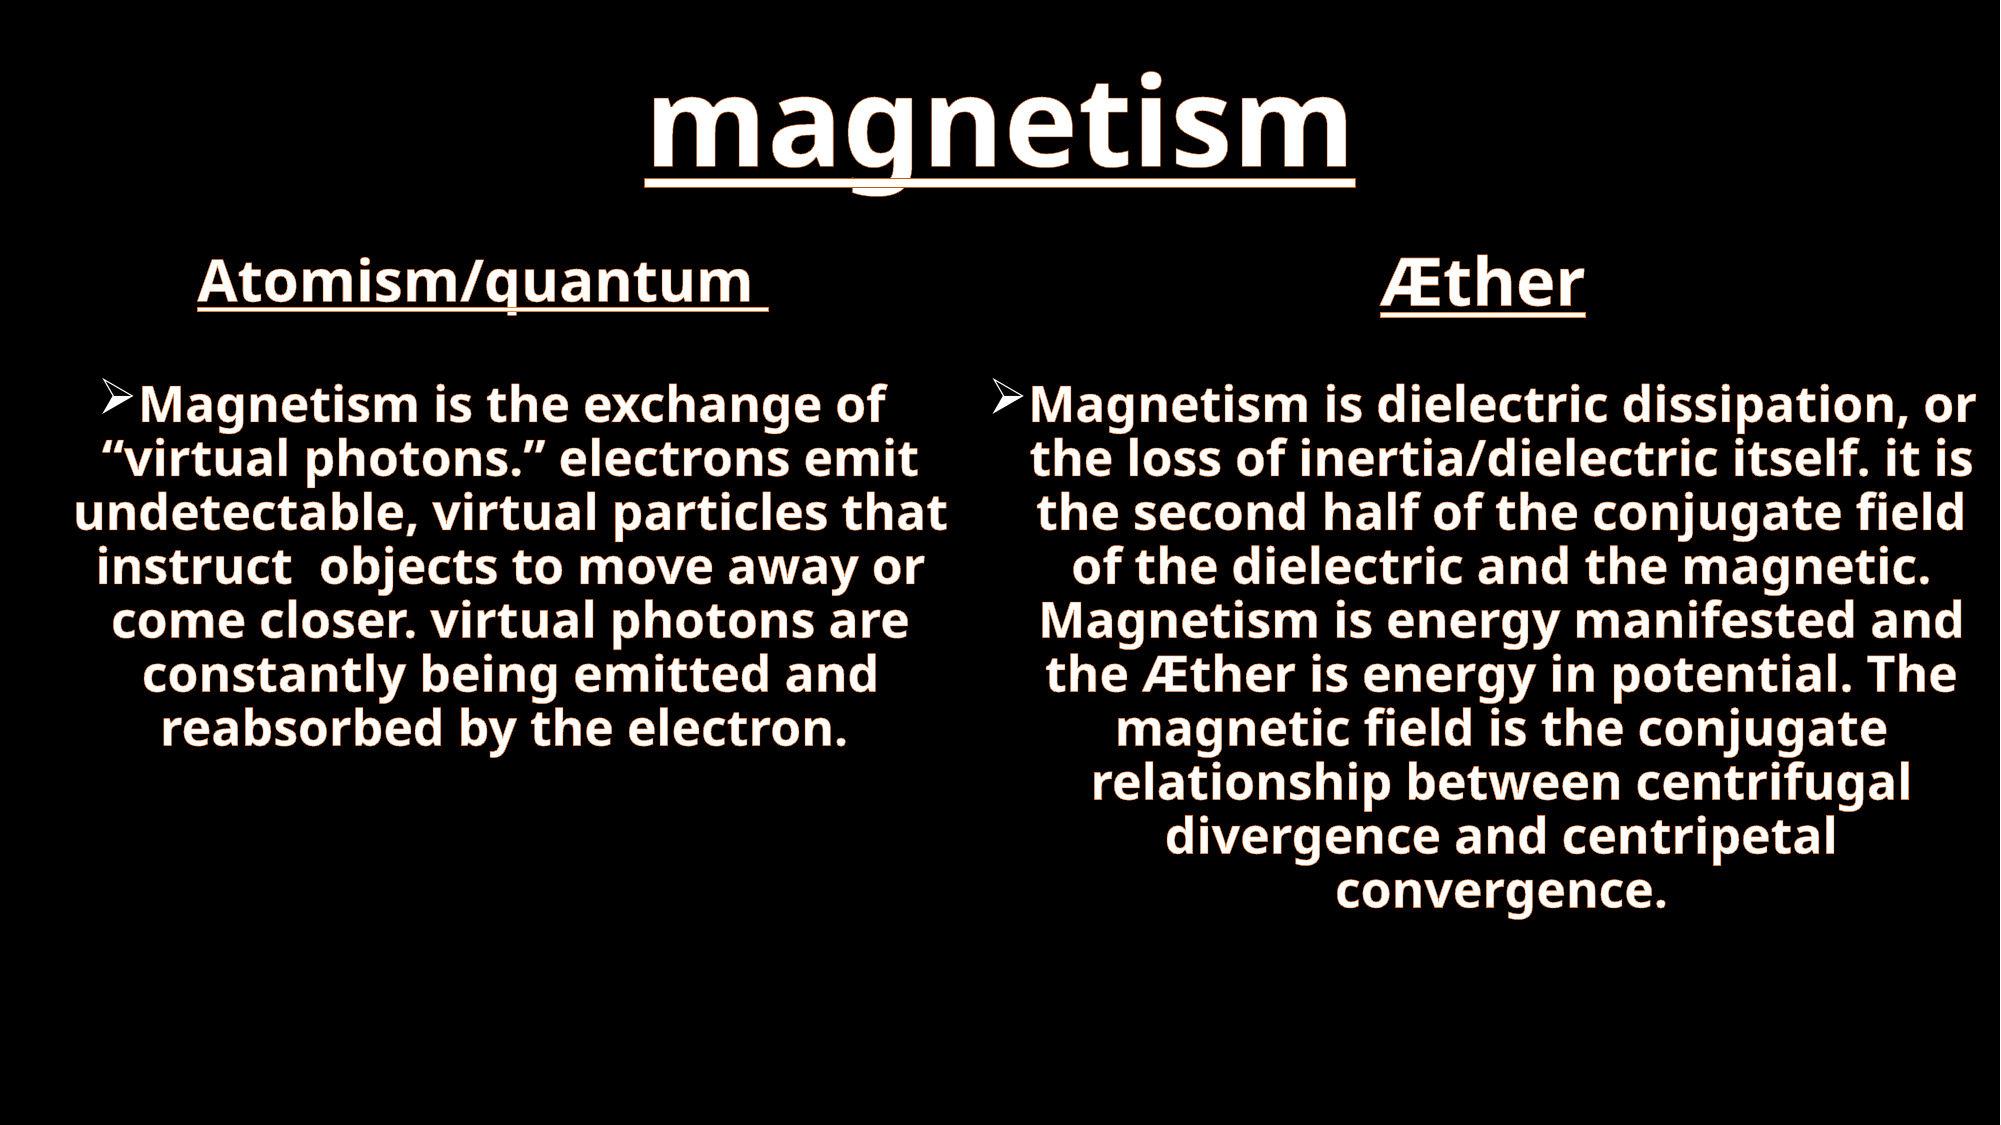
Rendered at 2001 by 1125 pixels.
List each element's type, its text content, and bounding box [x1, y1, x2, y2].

list Atomism/quantum [57, 245, 909, 322]
text_box Magnetism is dielectric dissipation, or the loss of inertia/dielectric itself. it is the second half of the conjugate field of the dielectric and the magnetic. Magnetism is energy manifested and the Æther is energy in potential. The magnetic field is the conjugate relationship between centrifugal divergence and centripetal convergence. [965, 371, 2000, 1108]
list Æther [1059, 239, 1906, 328]
list Magnetism is the exchange of “virtual photons.” electrons emit undetectable, virtual particles that instruct objects to move away or come closer. virtual photons are constantly being emitted and reabsorbed by the electron. [0, 371, 965, 971]
title magnetism [137, 17, 1863, 235]
